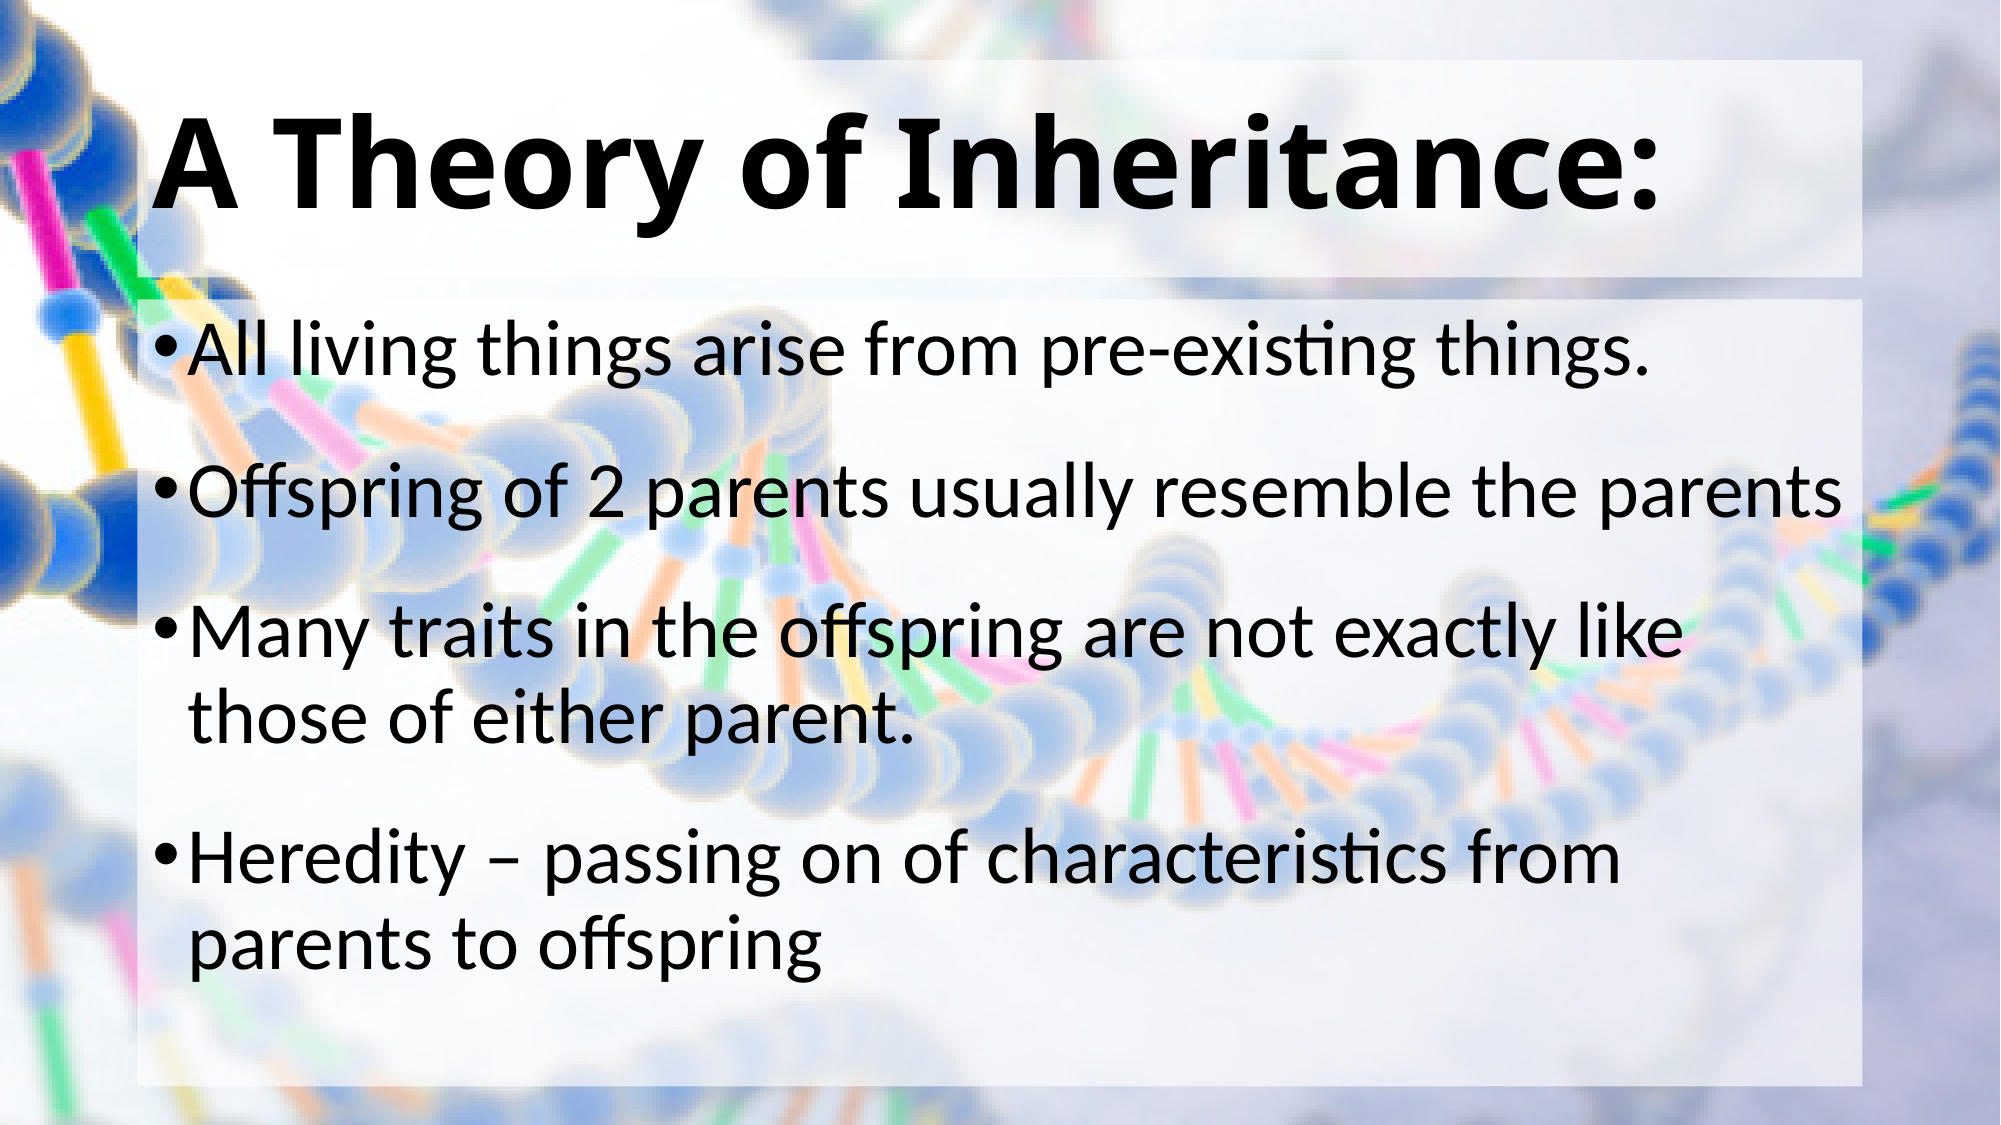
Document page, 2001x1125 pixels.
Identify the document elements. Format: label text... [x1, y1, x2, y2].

picture [0, 0, 2000, 1125]
title A Theory of Inheritance: [137, 59, 1863, 278]
list All living things arise from pre-existing things. Offspring of 2 parents usually resemble the parents Many traits in the offspring are not exactly like those of either parent. Heredity – passing on of characteristics from parents to offspring [137, 299, 1863, 1087]
